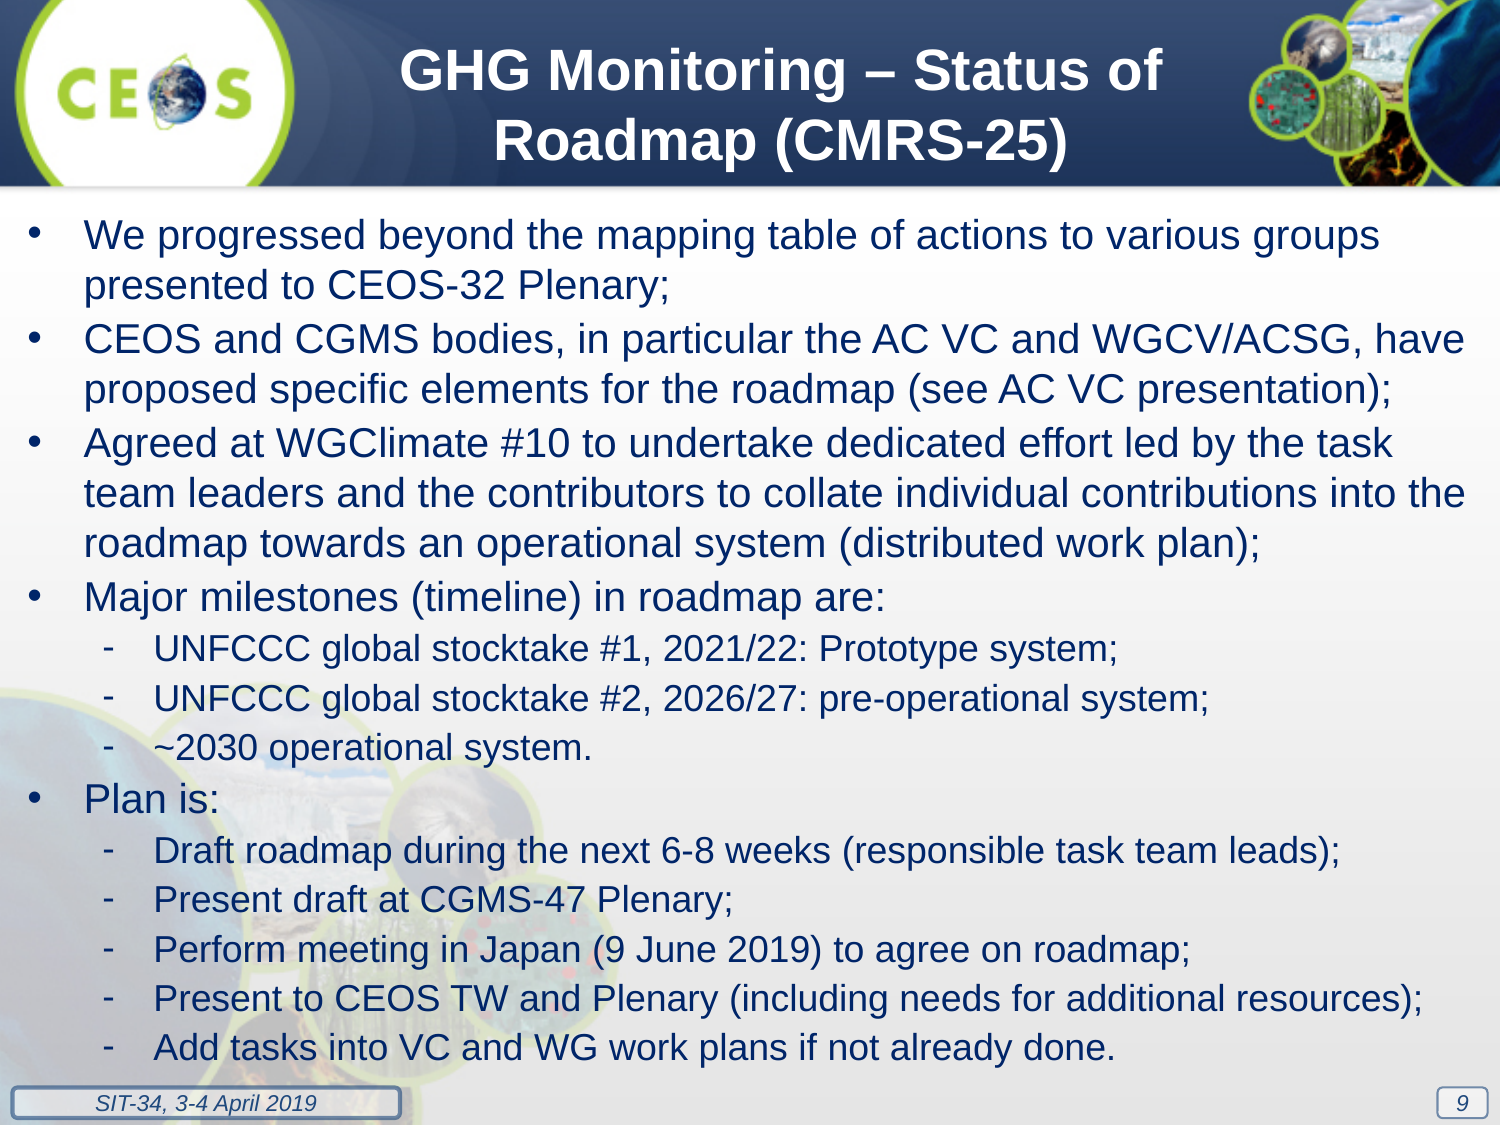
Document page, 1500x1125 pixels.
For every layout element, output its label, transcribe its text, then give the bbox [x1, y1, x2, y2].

slide_number 9 [1436, 1086, 1489, 1120]
list We progressed beyond the mapping table of actions to various groups presented to CEOS-32 Plenary; CEOS and CGMS bodies, in particular the AC VC and WGCV/ACSG, have proposed specific elements for the roadmap (see AC VC presentation); Agreed at WGClimate #10 to undertake dedicated effort led by the task team leaders and the contributors to collate individual contributions into the roadmap towards an operational system (distributed work plan); Major milestones (timeline) in roadmap are: UNFCCC global stocktake #1, 2021/22: Prototype system; UNFCCC global stocktake #2, 2026/27: pre-operational system; ~2030 operational system. Plan is: Draft roadmap during the next 6-8 weeks (responsible task team leads); Present draft at CGMS-47 Plenary; Perform meeting in Japan (9 June 2019) to agree on roadmap; Present to CEOS TW and Plenary (including needs for additional resources); Add tasks into VC and WG work plans if not already done. [12, 200, 1488, 1063]
picture [0, 0, 1500, 1125]
list GHG Monitoring – Status of Roadmap (CMRS-25) [375, 24, 1188, 113]
